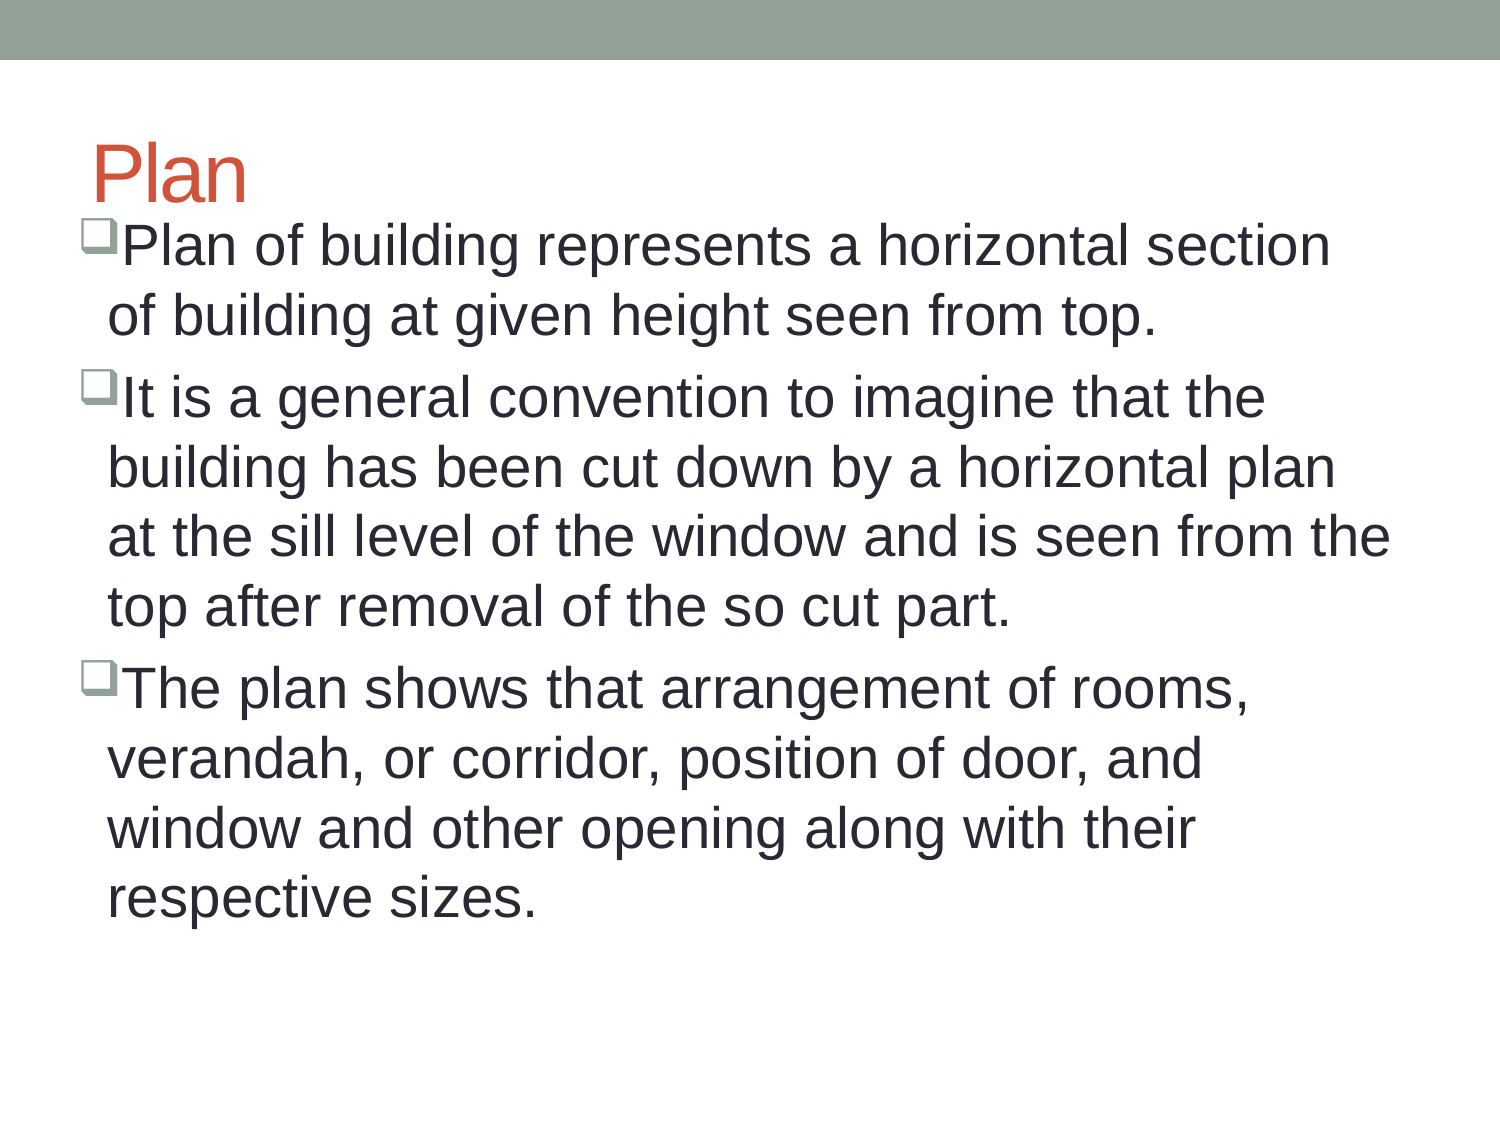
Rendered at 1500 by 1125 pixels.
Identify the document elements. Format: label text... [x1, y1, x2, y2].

title Plan [75, 87, 1425, 250]
list Plan of building represents a horizontal section of building at given height seen from top. It is a general convention to imagine that the building has been cut down by a horizontal plan at the sill level of the window and is seen from the top after removal of the so cut part. The plan shows that arrangement of rooms, verandah, or corridor, position of door, and window and other opening along with their respective sizes. [62, 200, 1413, 1075]
